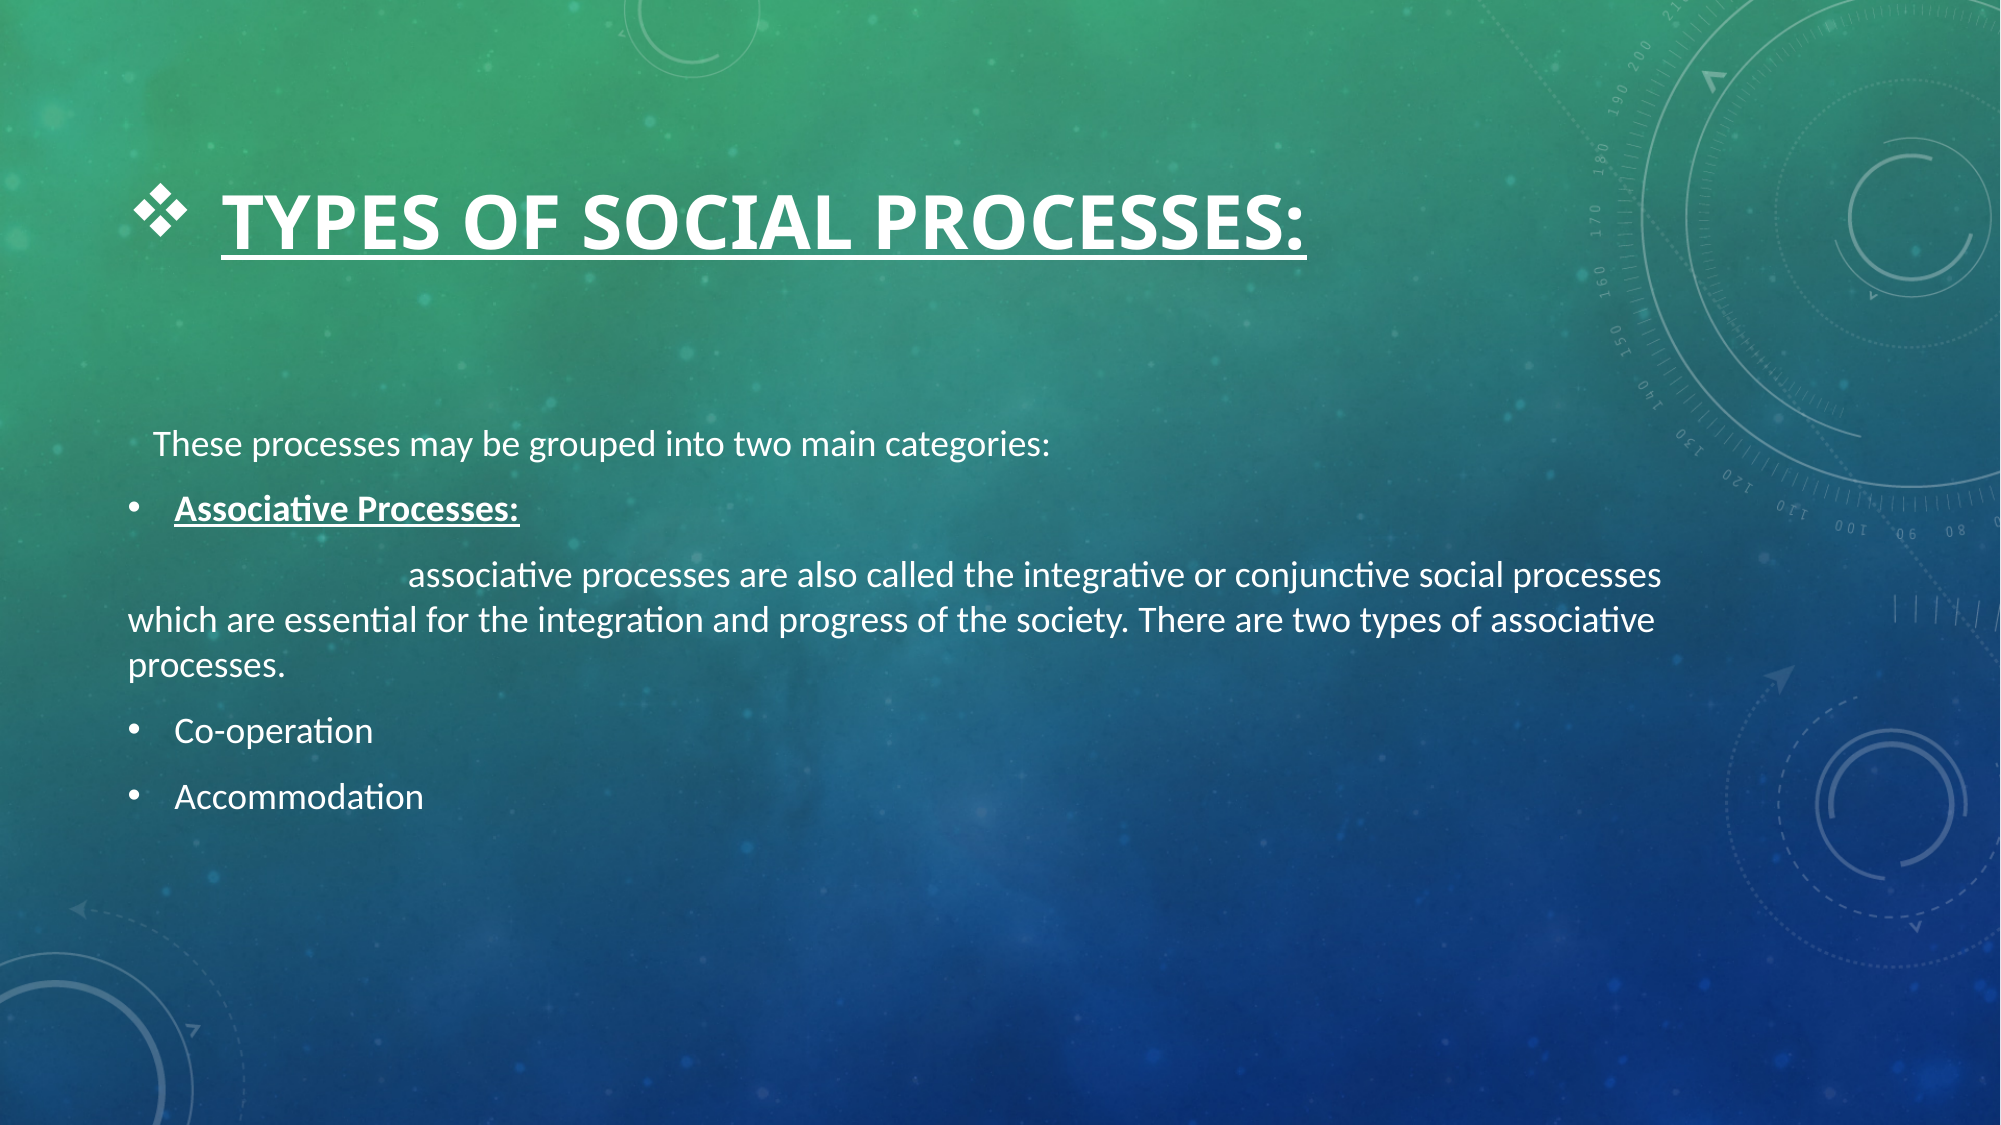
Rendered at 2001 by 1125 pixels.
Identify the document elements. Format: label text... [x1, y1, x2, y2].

title Types of social processes: [112, 99, 1775, 339]
picture [0, 0, 2001, 1125]
list These processes may be grouped into two main categories: Associative Processes: associative processes are also called the integrative or conjunctive social processes which are essential for the integration and progress of the society. There are two types of associative processes. Co-operation Accommodation [112, 351, 1775, 950]
